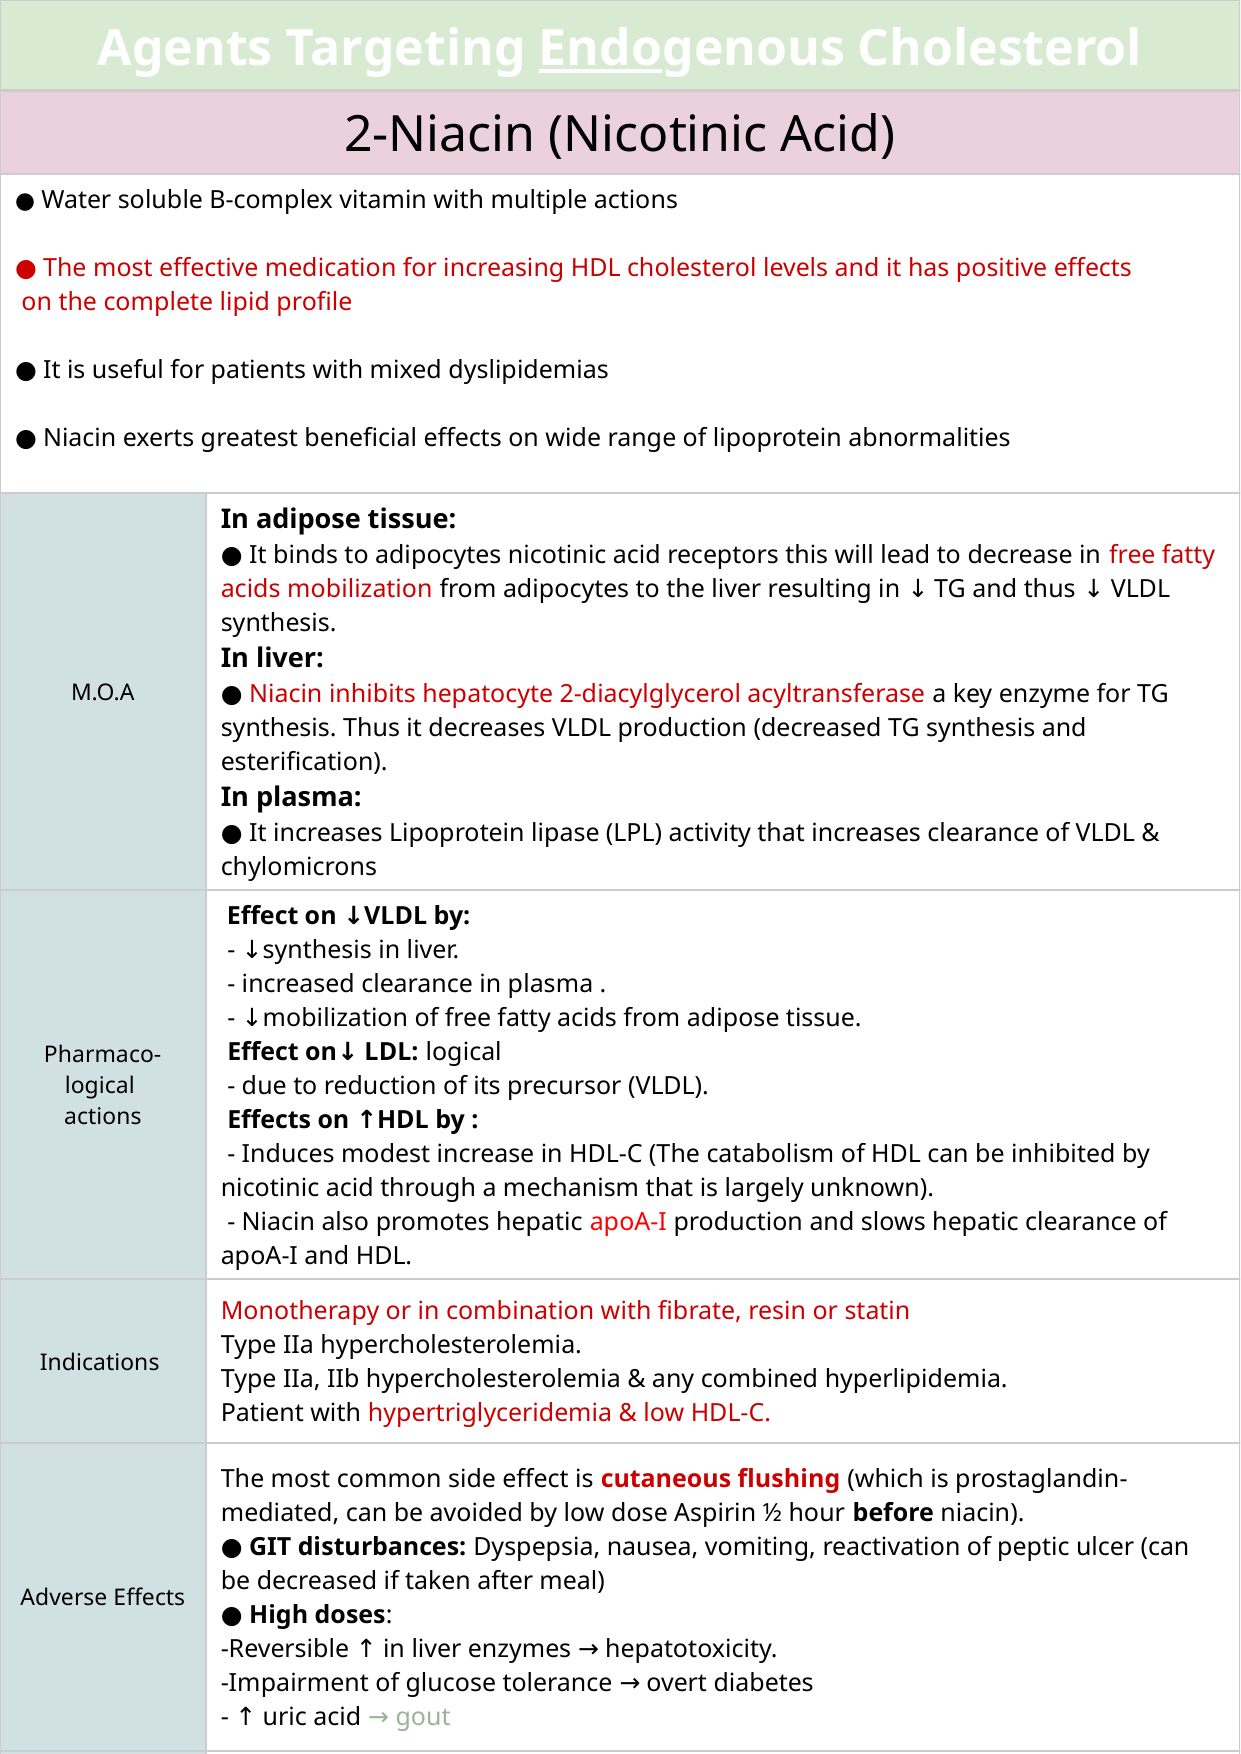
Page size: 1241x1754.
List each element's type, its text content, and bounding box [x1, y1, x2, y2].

table_cell ● Water soluble B-complex vitamin with multiple actions ● The most effective medication for increasing HDL cholesterol levels and it has positive effects on the complete lipid profile ● It is useful for patients with mixed dyslipidemias ● Niacin exerts greatest beneficial effects on wide range of lipoprotein abnormalities [1, 175, 1239, 492]
table_cell In adipose tissue: ● It binds to adipocytes nicotinic acid receptors this will lead to decrease in free fatty acids mobilization from adipocytes to the liver resulting in ↓ TG and thus ↓ VLDL synthesis. In liver: ● Niacin inhibits hepatocyte 2-diacylglycerol acyltransferase a key enzyme for TG synthesis. Thus it decreases VLDL production (decreased TG synthesis and esterification). In plasma: ● It increases Lipoprotein lipase (LPL) activity that increases clearance of VLDL & chylomicrons [207, 494, 1239, 889]
table_cell Adverse Effects [1, 1444, 205, 1750]
table_cell M.O.A [1, 494, 205, 889]
table_cell Effect on ↓VLDL by: - ↓synthesis in liver. - increased clearance in plasma . - ↓mobilization of free fatty acids from adipose tissue. Effect on↓ LDL: logical - due to reduction of its precursor (VLDL). Effects on ↑HDL by : - Induces modest increase in HDL-C (The catabolism of HDL can be inhibited by nicotinic acid through a mechanism that is largely unknown). - Niacin also promotes hepatic apoA-I production and slows hepatic clearance of apoA-I and HDL. [207, 891, 1239, 1278]
table_header 2-Niacin (Nicotinic Acid) [1, 92, 1239, 173]
table_cell Pharmaco- logical actions [1, 891, 205, 1278]
table_cell Indications [1, 1280, 205, 1442]
text_box Agents Targeting Endogenous Cholesterol [0, 0, 1241, 90]
table_cell Monotherapy or in combination with fibrate, resin or statin Type IIa hypercholesterolemia. Type IIa, IIb hypercholesterolemia & any combined hyperlipidemia. Patient with hypertriglyceridemia & low HDL-C. [207, 1280, 1239, 1442]
table_cell The most common side effect is cutaneous flushing (which is prostaglandin-mediated, can be avoided by low dose Aspirin ½ hour before niacin). ● GIT disturbances: Dyspepsia, nausea, vomiting, reactivation of peptic ulcer (can be decreased if taken after meal) ● High doses: -Reversible ↑ in liver enzymes → hepatotoxicity. -Impairment of glucose tolerance → overt diabetes - ↑ uric acid → gout [207, 1444, 1239, 1750]
